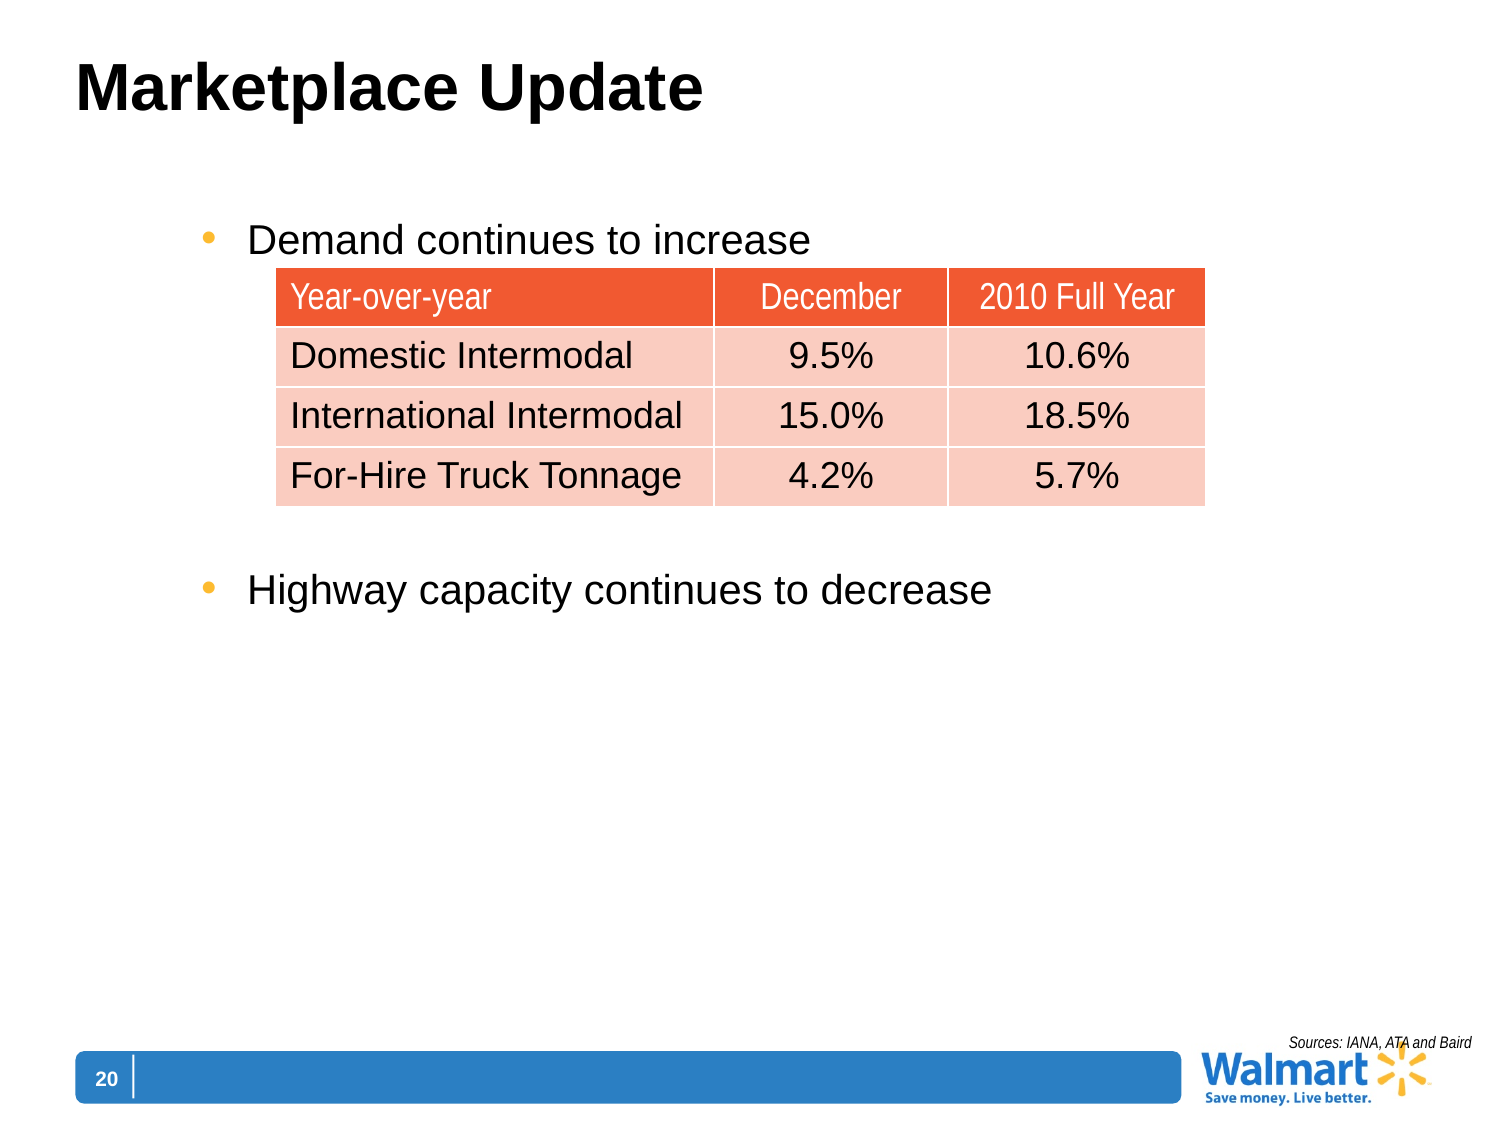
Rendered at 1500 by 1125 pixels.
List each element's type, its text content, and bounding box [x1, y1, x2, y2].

table_cell 18.5% [949, 388, 1205, 446]
table_cell 5.7% [949, 448, 1205, 506]
table_cell International Intermodal [276, 388, 713, 446]
table_header Year-over-year [276, 268, 713, 326]
picture [1191, 1060, 1436, 1108]
table_header December [715, 268, 947, 326]
table_cell 10.6% [949, 328, 1205, 386]
table_cell 4.2% [715, 448, 947, 506]
table_header 2010 Full Year [949, 268, 1205, 326]
table_cell 9.5% [715, 328, 947, 386]
slide_number 20 [0, 1065, 135, 1125]
title Marketplace Update [74, 35, 1426, 133]
text_box Sources: IANA, ATA and Baird [212, 1024, 1487, 1060]
list Demand continues to increase Highway capacity continues to decrease [199, 212, 1426, 1031]
table_cell Domestic Intermodal [276, 328, 713, 386]
table_cell 15.0% [715, 388, 947, 446]
table_cell For-Hire Truck Tonnage [276, 448, 713, 506]
